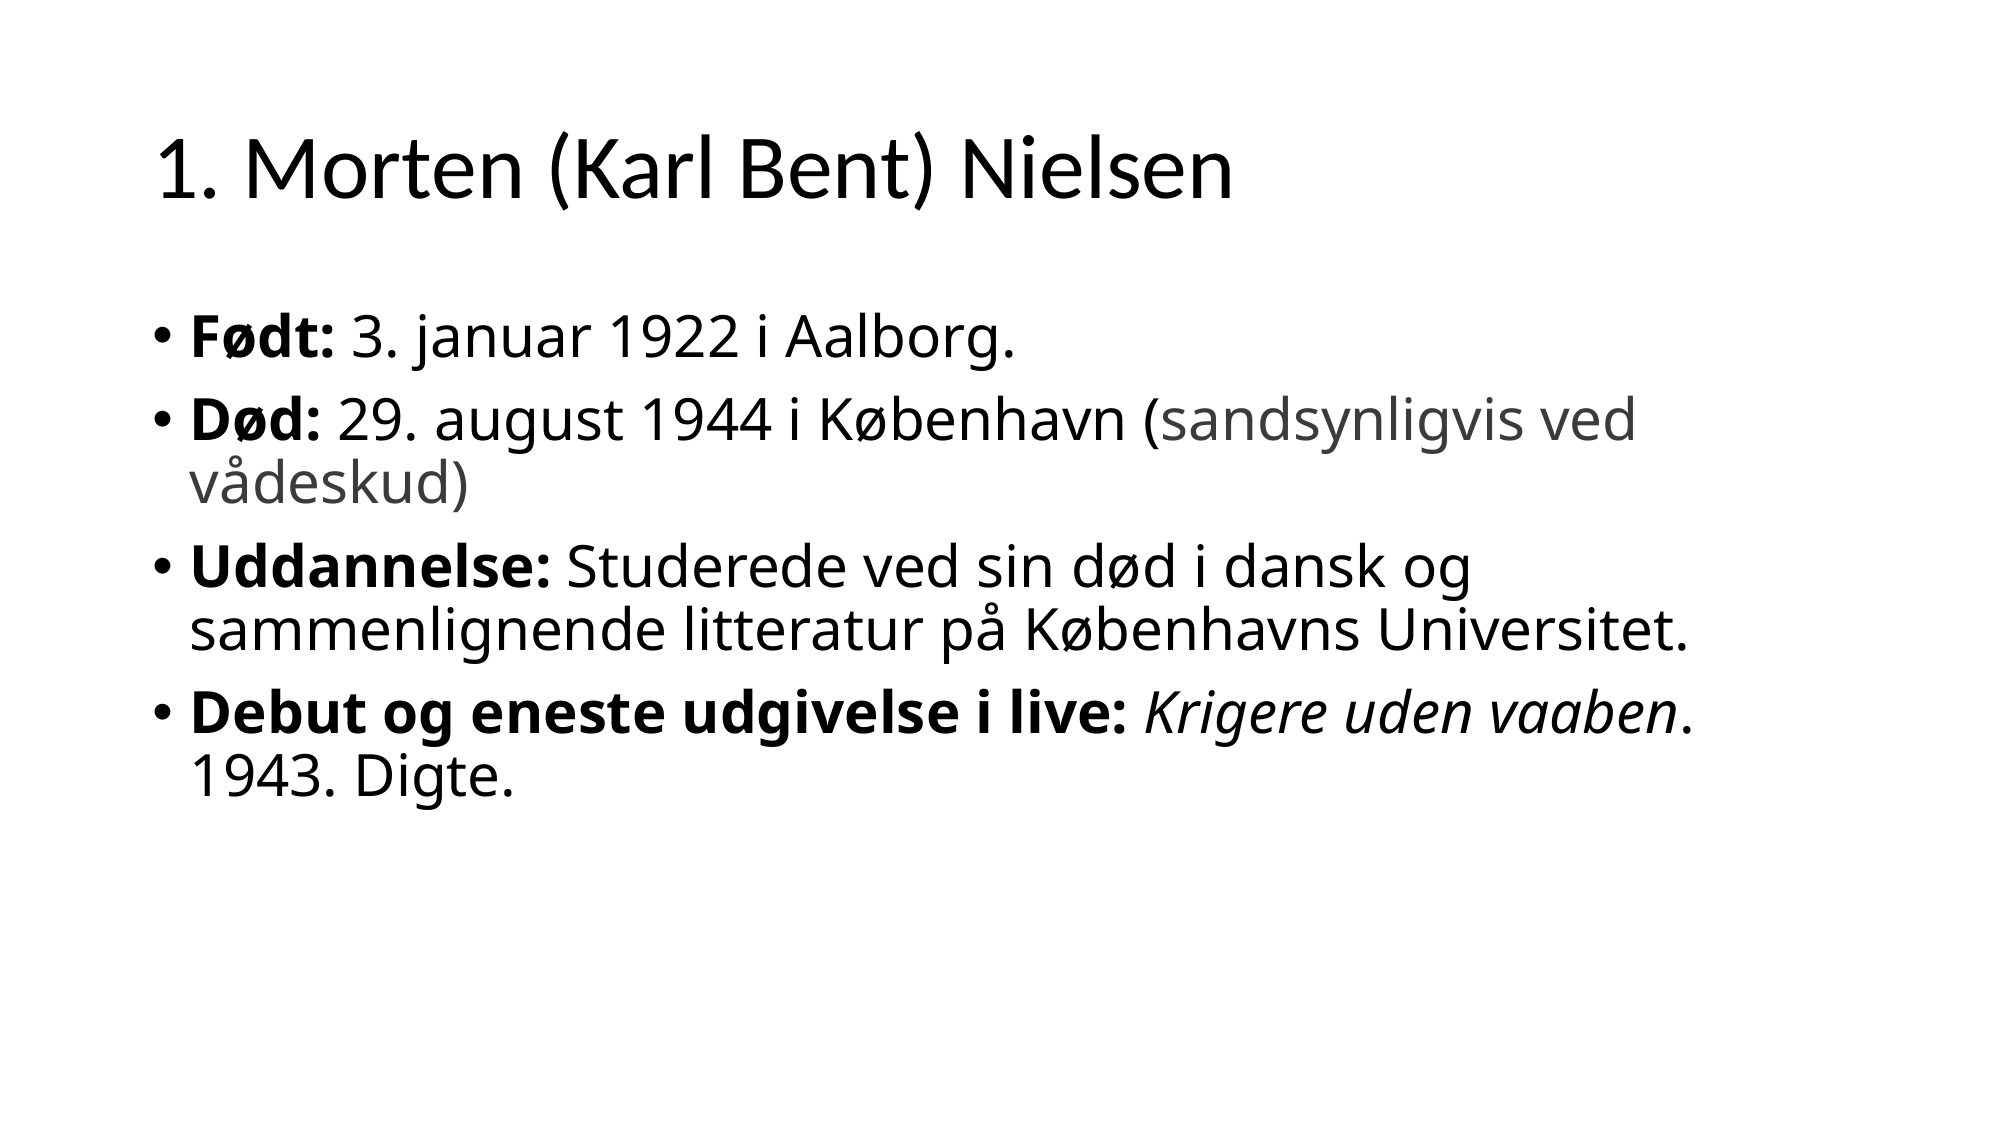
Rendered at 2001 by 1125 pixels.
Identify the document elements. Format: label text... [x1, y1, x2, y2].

title 1. Morten (Karl Bent) Nielsen [137, 59, 1863, 278]
list Født: 3. januar 1922 i Aalborg. Død: 29. august 1944 i København (sandsynligvis ved vådeskud) Uddannelse: Studerede ved sin død i dansk og sammenlignende litteratur på Københavns Universitet. Debut og eneste udgivelse i live: Krigere uden vaaben. 1943. Digte. [137, 299, 1863, 1014]
